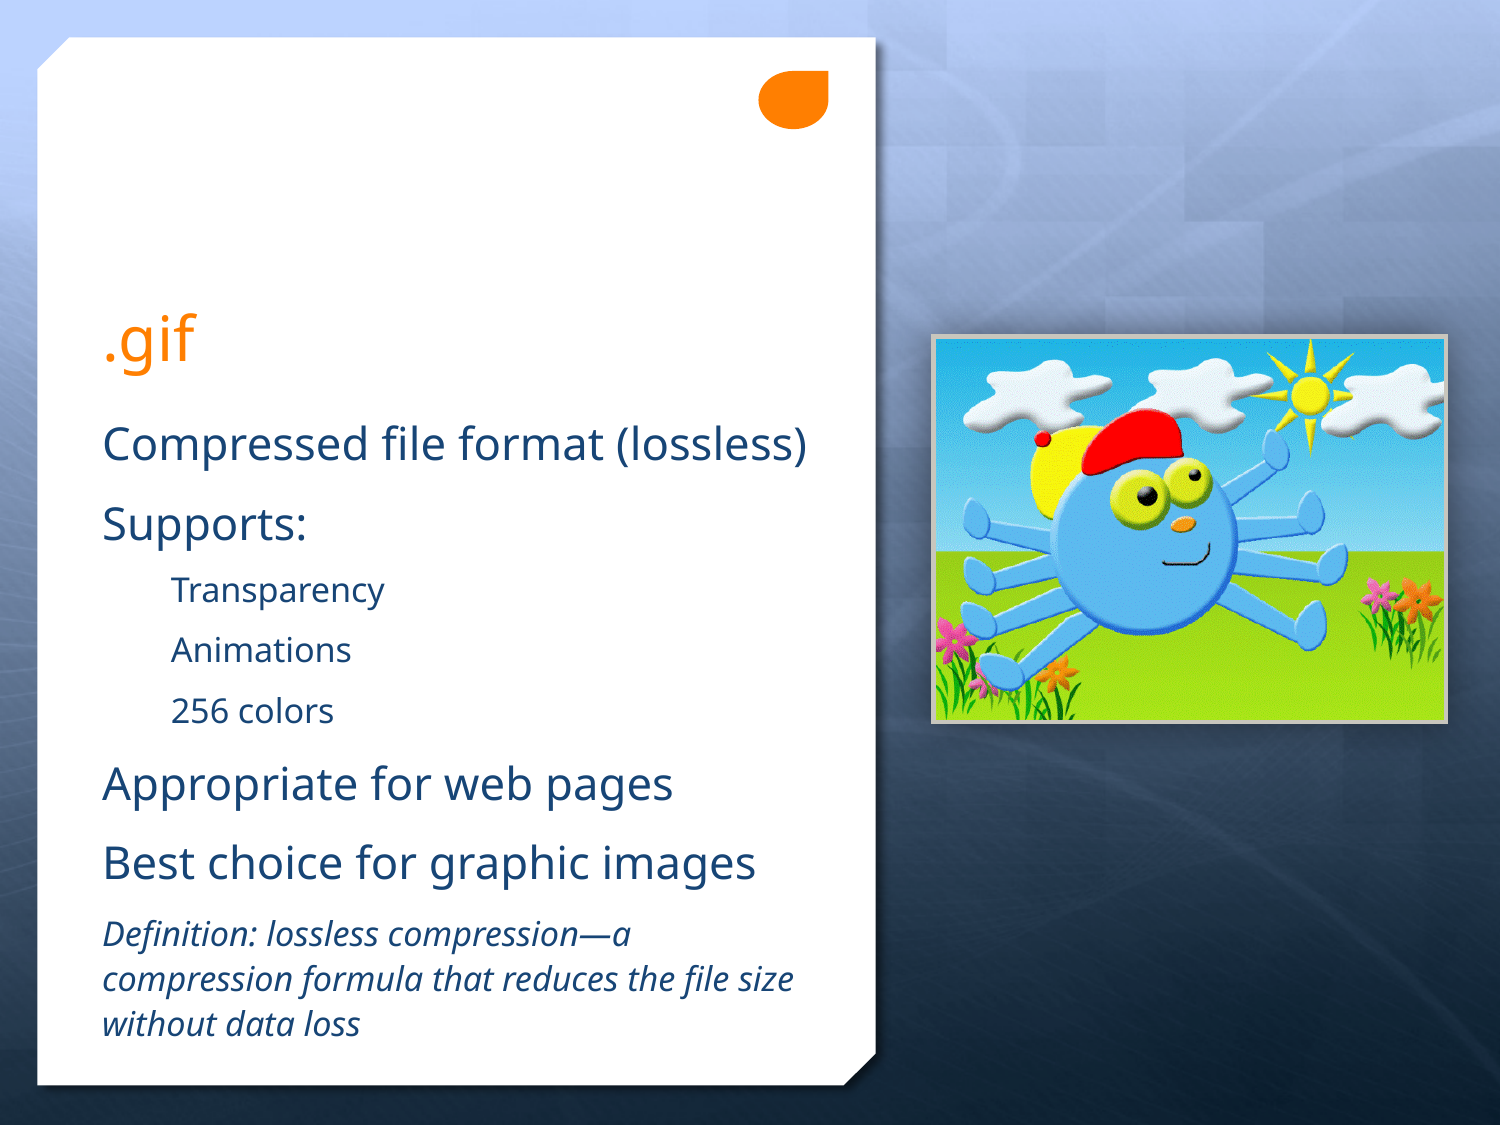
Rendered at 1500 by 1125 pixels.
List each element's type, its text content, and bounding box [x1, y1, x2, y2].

footer [337, 1033, 722, 1094]
title .gif [86, 190, 829, 382]
list Compressed file format (lossless) Supports: Transparency Animations 256 colors Appropriate for web pages Best choice for graphic images Definition: lossless compression—a compression formula that reduces the file size without data loss [86, 402, 829, 1056]
picture [935, 338, 1445, 721]
